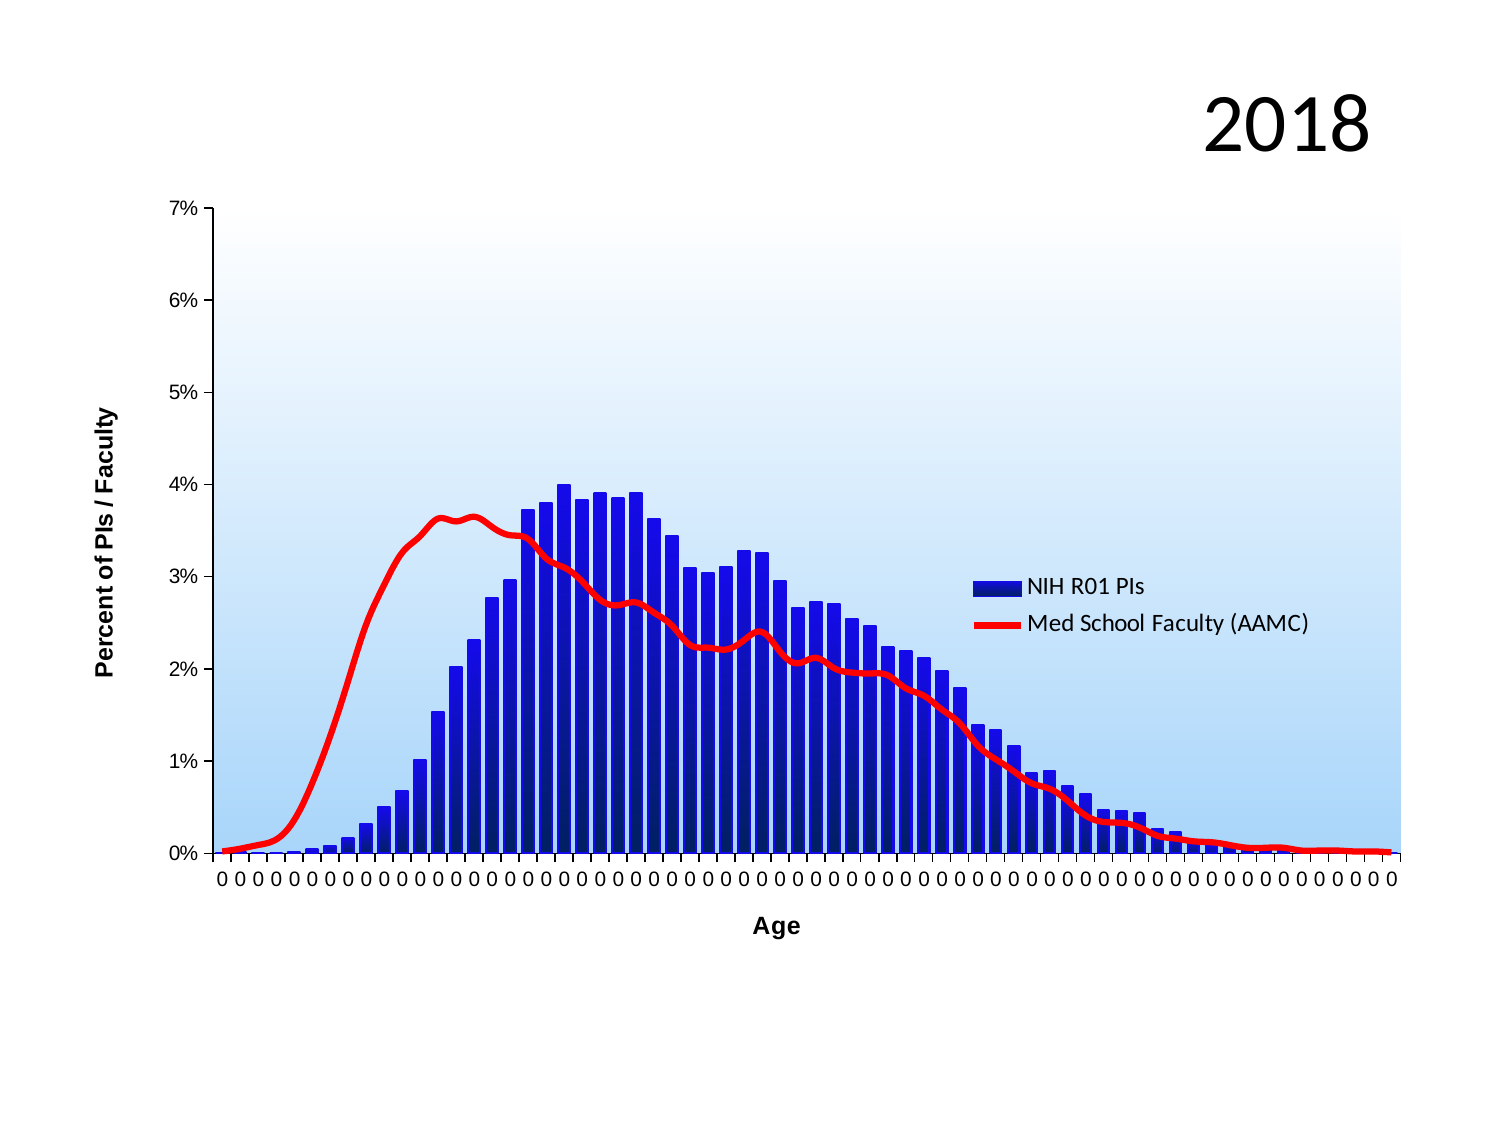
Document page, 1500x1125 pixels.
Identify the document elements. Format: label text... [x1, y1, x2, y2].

chart [74, 172, 1426, 953]
text_box 2018 [636, 60, 1387, 170]
